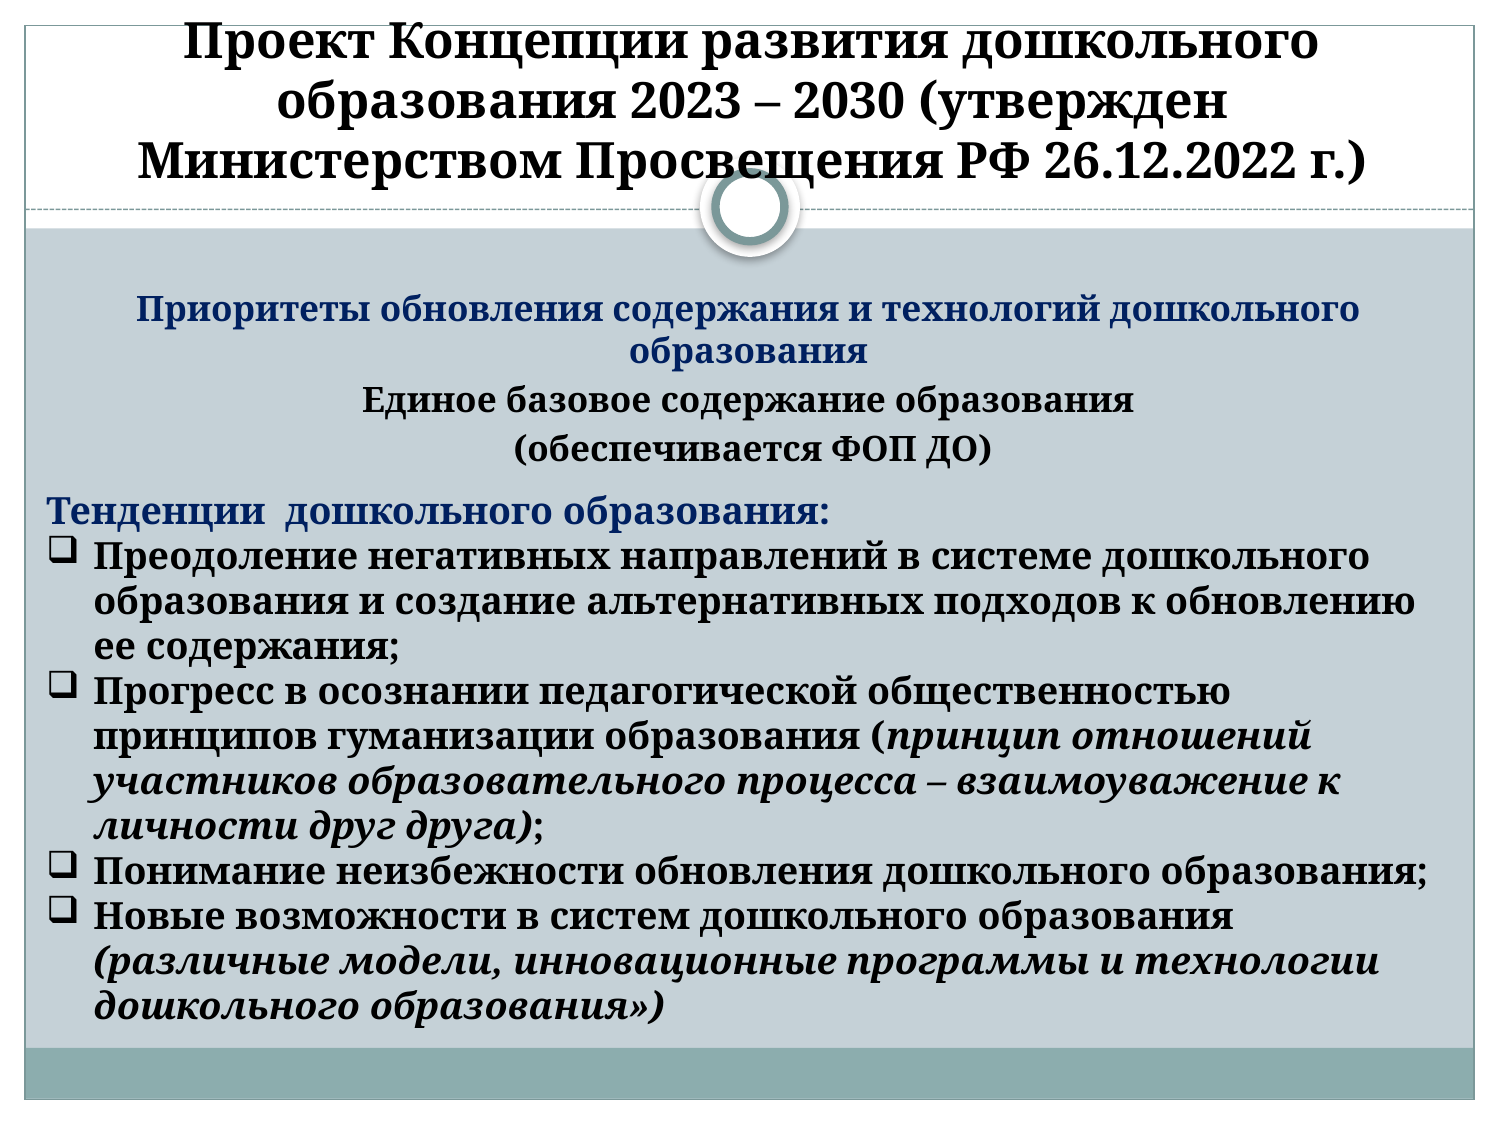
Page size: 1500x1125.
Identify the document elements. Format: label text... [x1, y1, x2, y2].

text_box Проект Концепции развития дошкольного образования 2023 – 2030 (утвержден Министерством Просвещения РФ 26.12.2022 г.) [43, 1, 1462, 257]
text_box Тенденции дошкольного образования: Преодоление негативных направлений в системе дошкольного образования и создание альтернативных подходов к обновлению ее содержания; Прогресс в осознании педагогической общественностью принципов гуманизации образования (принцип отношений участников образовательного процесса – взаимоуважение к личности друг друга); Понимание неизбежности обновления дошкольного образования; Новые возможности в систем дошкольного образования (различные модели, инновационные программы и технологии дошкольного образования») [31, 479, 1473, 1035]
list Приоритеты обновления содержания и технологий дошкольного образования Единое базовое содержание образования (обеспечивается ФОП ДО) [39, 278, 1458, 476]
